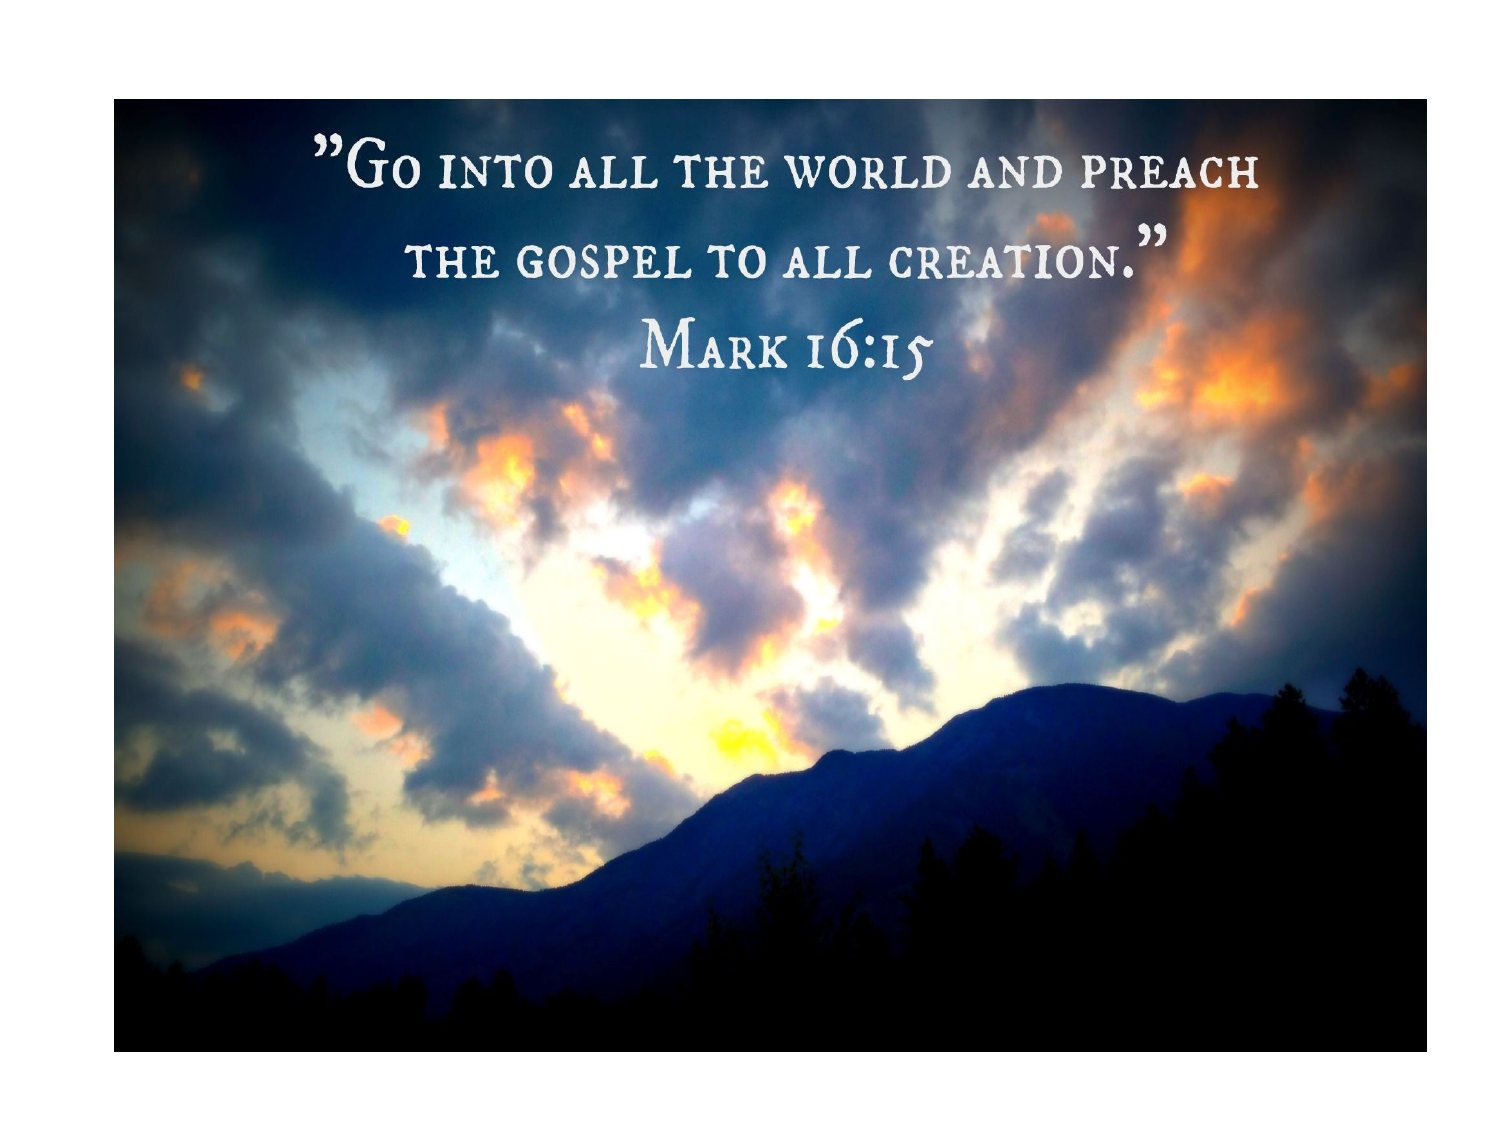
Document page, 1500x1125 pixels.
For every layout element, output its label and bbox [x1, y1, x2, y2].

list [114, 99, 1428, 1125]
